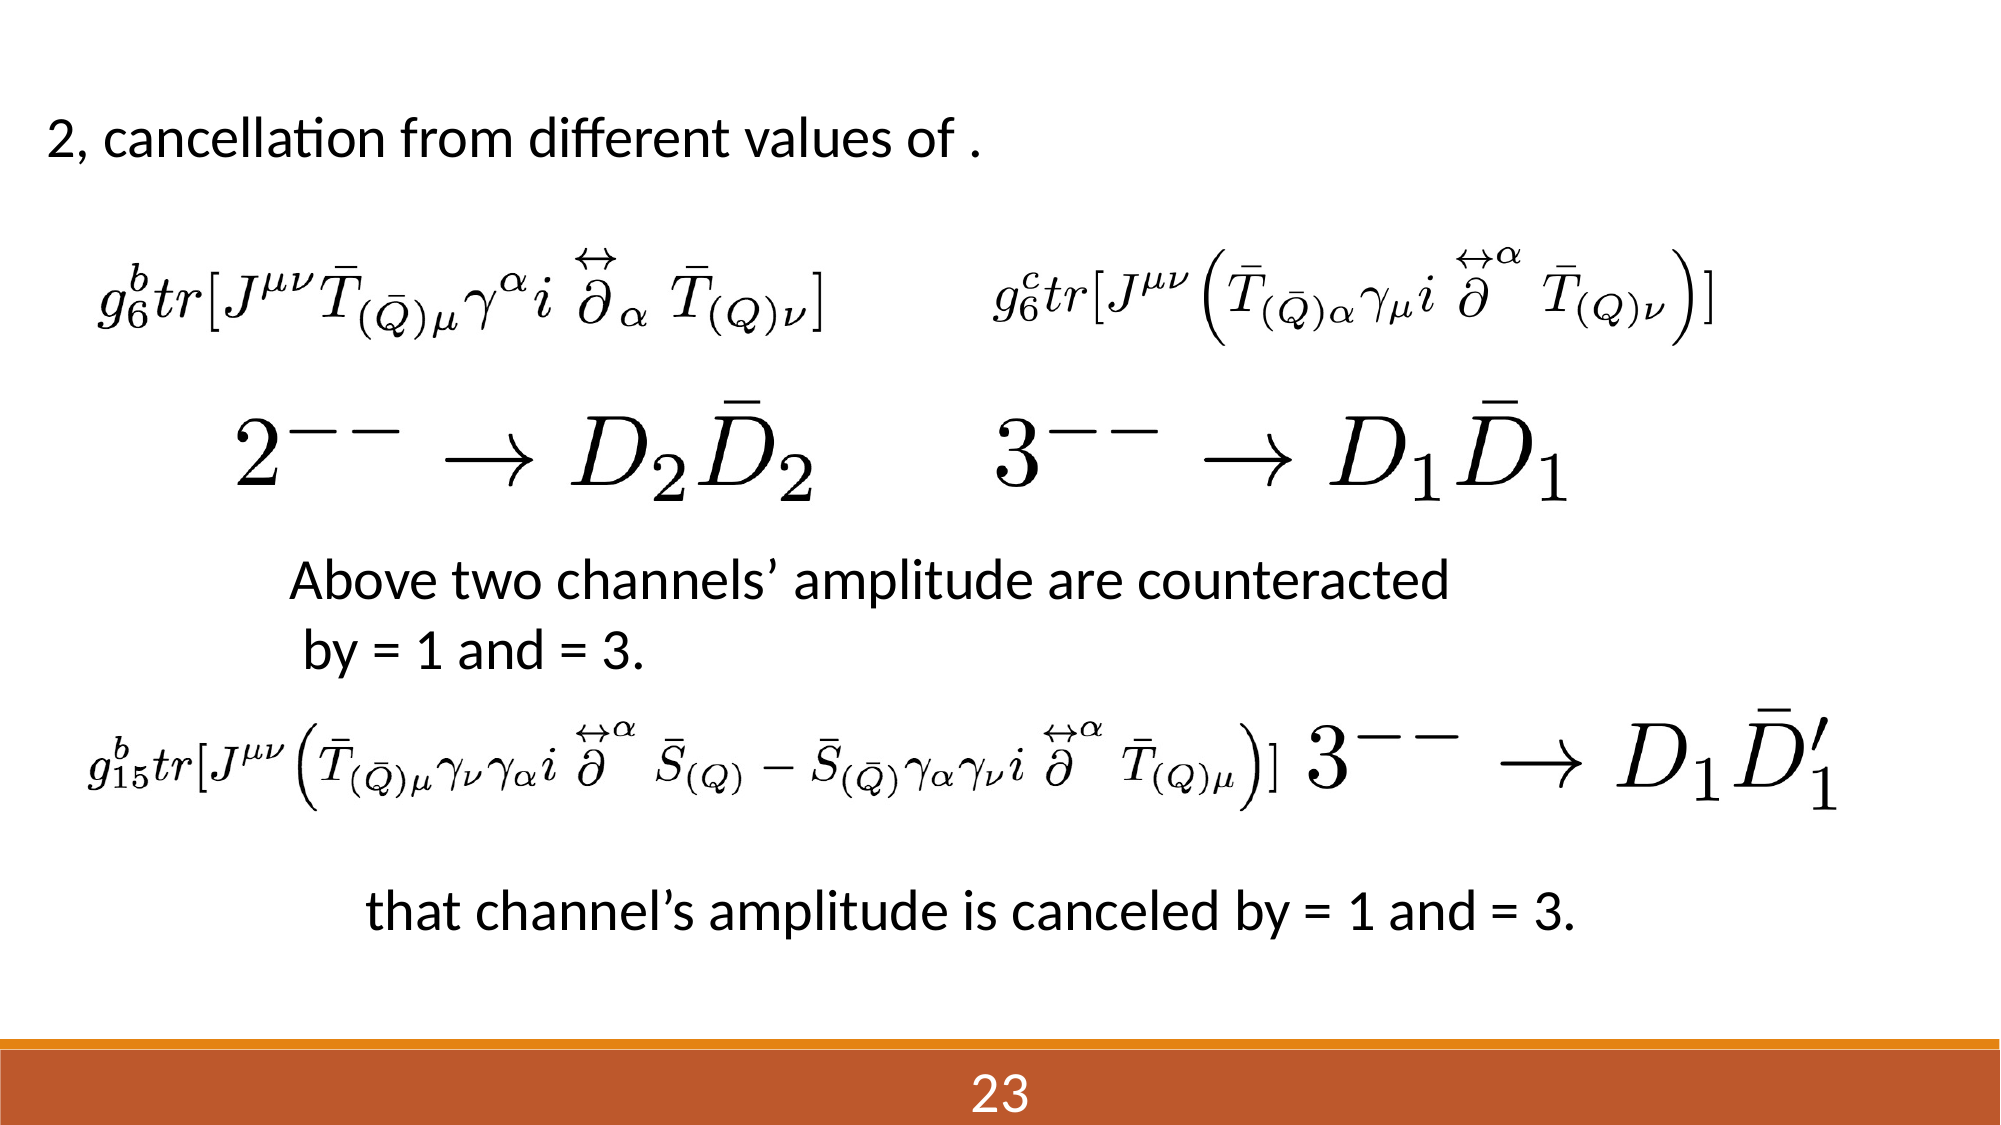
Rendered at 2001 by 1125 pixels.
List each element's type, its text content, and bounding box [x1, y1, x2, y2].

picture [81, 713, 1281, 817]
picture [985, 239, 1721, 349]
picture [219, 392, 828, 510]
picture [93, 243, 828, 345]
picture [985, 391, 1572, 510]
picture [1301, 703, 1840, 817]
footer 23 [604, 1059, 1396, 1120]
